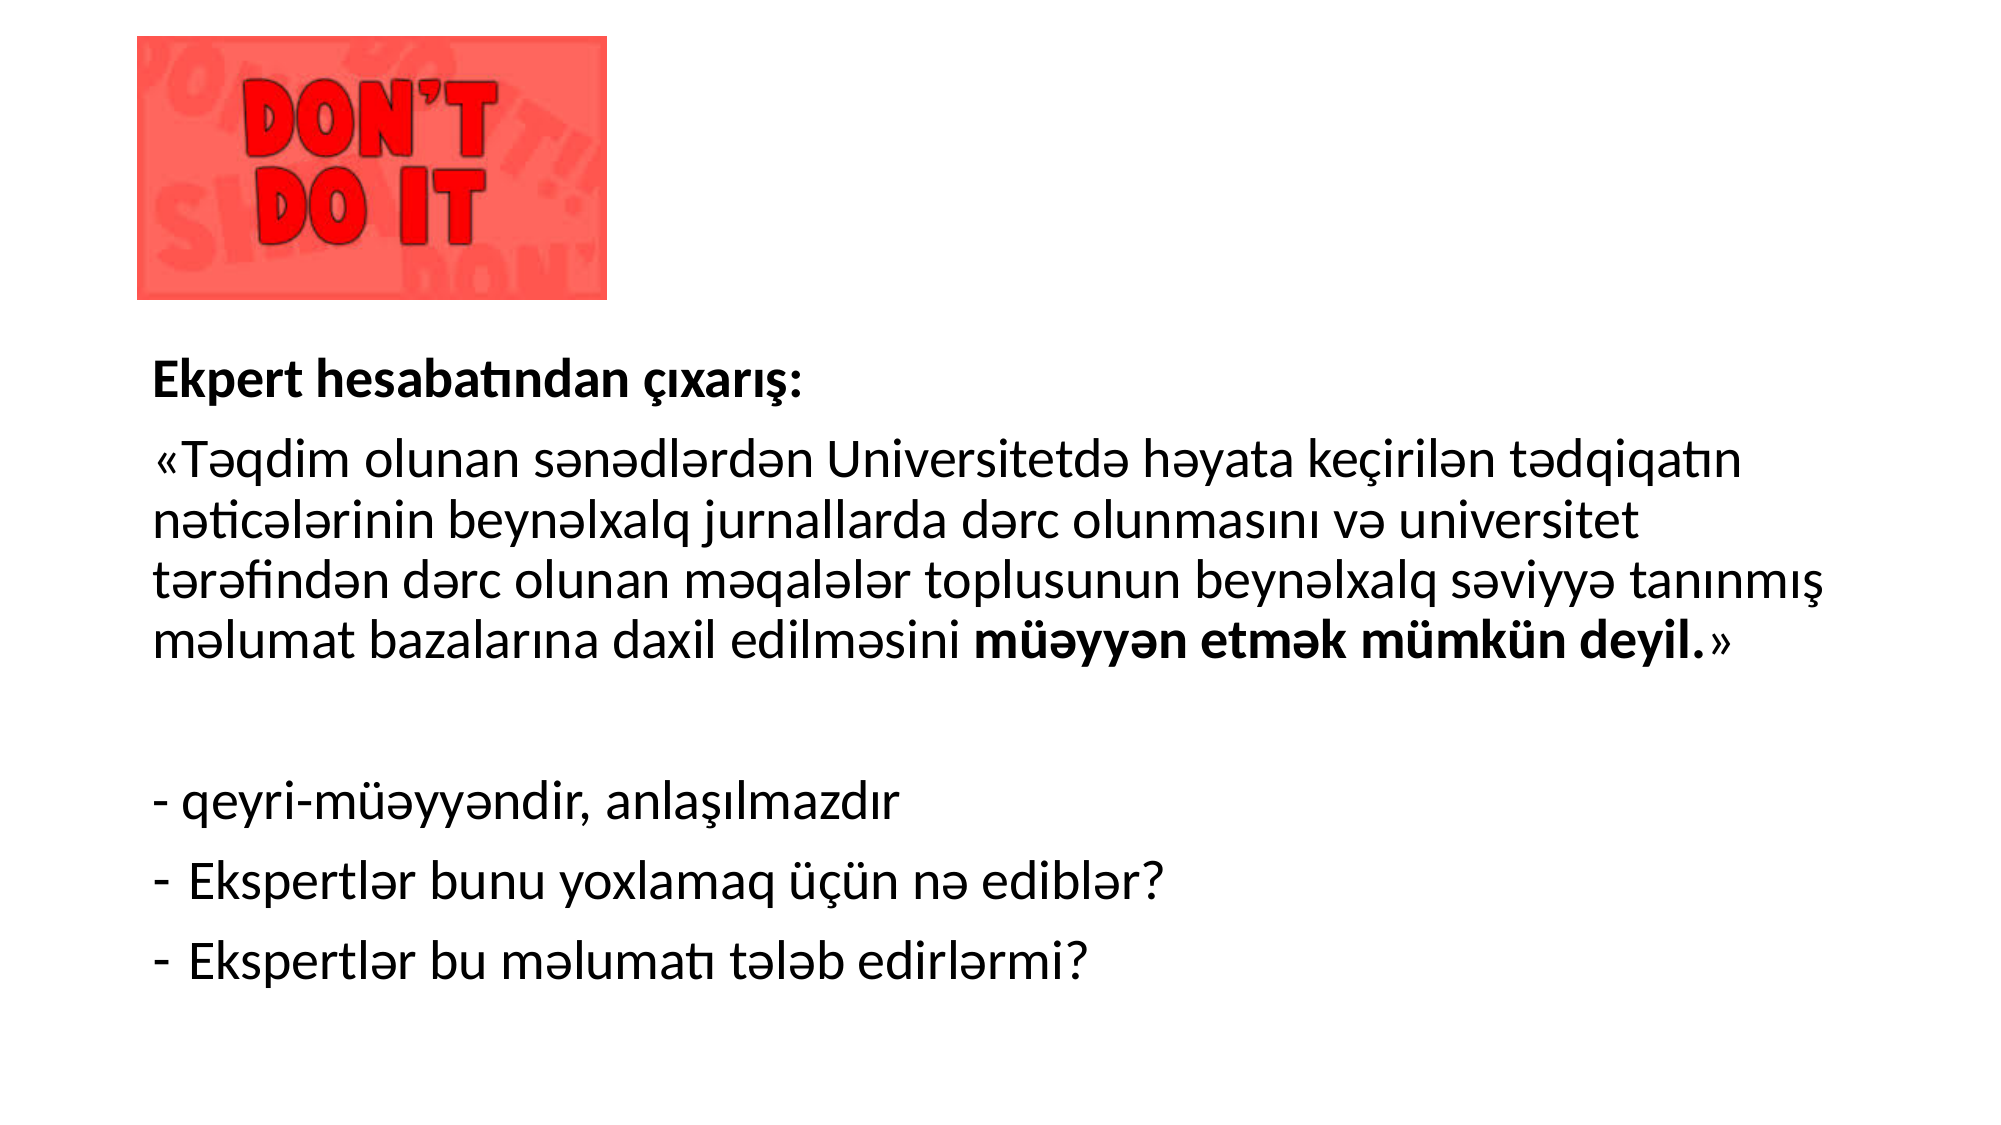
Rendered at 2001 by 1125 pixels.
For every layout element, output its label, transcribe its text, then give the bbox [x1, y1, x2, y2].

picture [137, 36, 607, 300]
list Ekpert hesabatından çıxarış: «Təqdim olunan sənədlərdən Universitetdə həyata keçirilən tədqiqatın nəticələrinin beynəlxalq jurnallarda dərc olunmasını və universitet tərəfindən dərc olunan məqalələr toplusunun beynəlxalq səviyyə tanınmış məlumat bazalarına daxil edilməsini müəyyən etmək mümkün deyil.» - qeyri-müəyyəndir, anlaşılmazdır Ekspertlər bunu yoxlamaq üçün nə ediblər? Ekspertlər bu məlumatı tələb edirlərmi? [137, 341, 1863, 1060]
